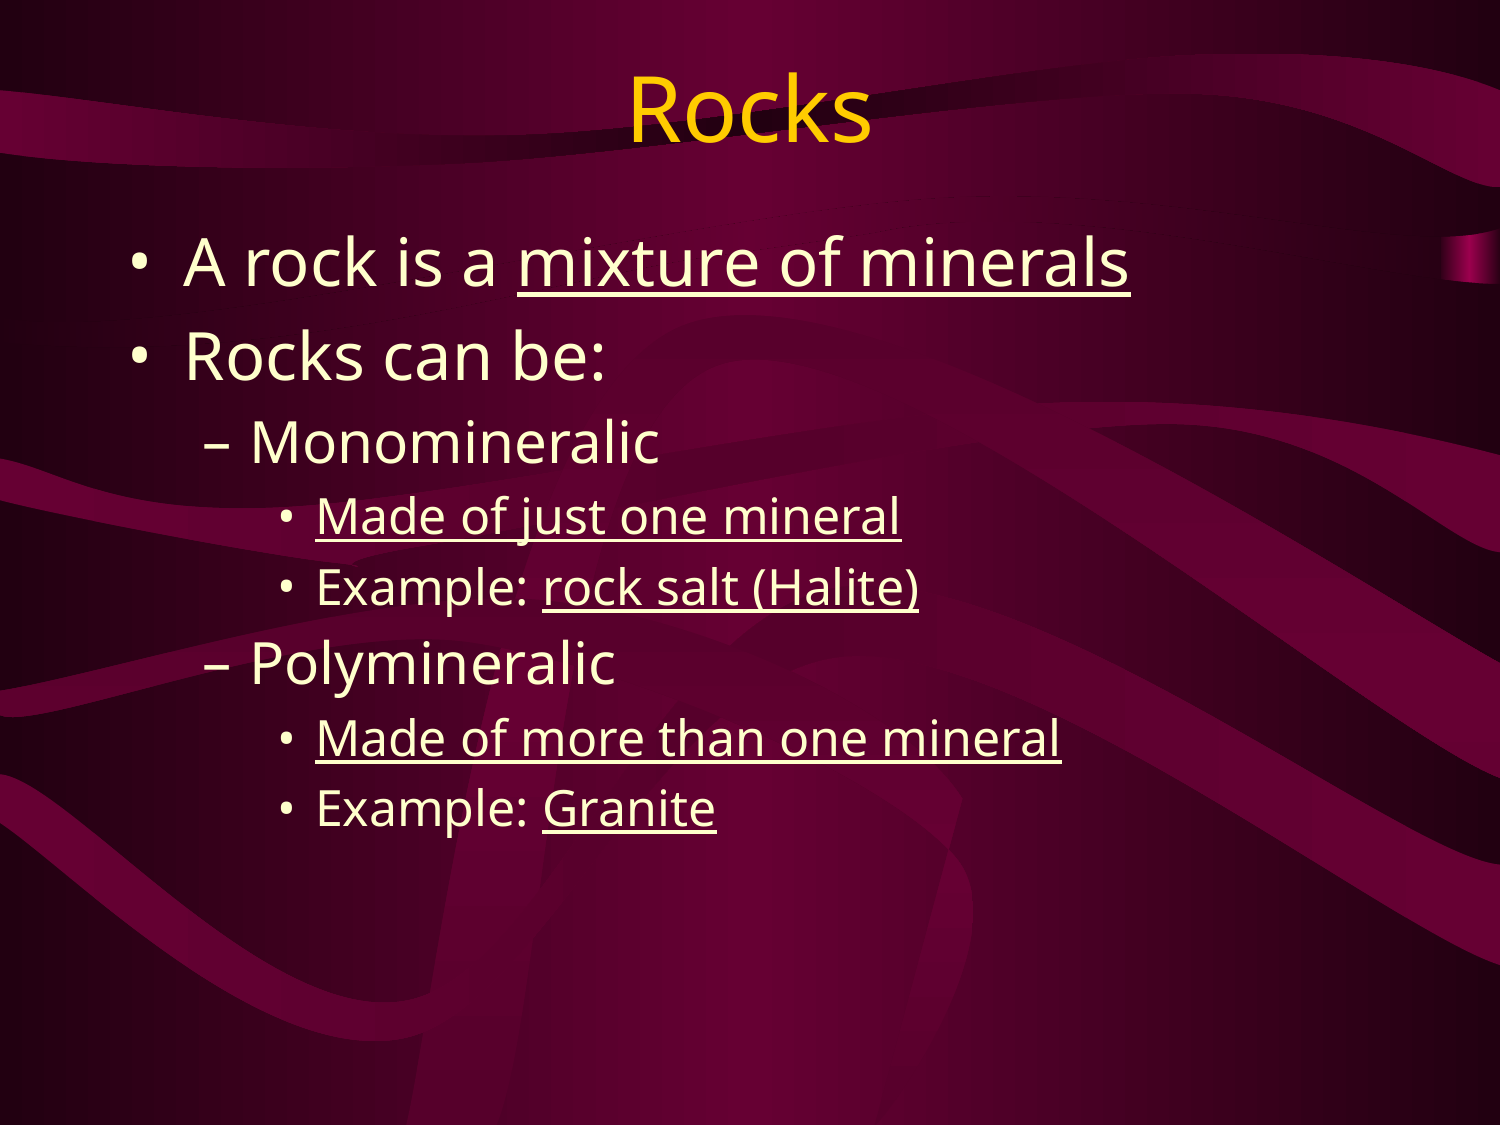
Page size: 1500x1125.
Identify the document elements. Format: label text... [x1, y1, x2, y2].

title Rocks [112, 50, 1388, 163]
list A rock is a mixture of minerals Rocks can be: Monomineralic Made of just one mineral Example: rock salt (Halite) Polymineralic Made of more than one mineral Example: Granite [112, 212, 1388, 988]
